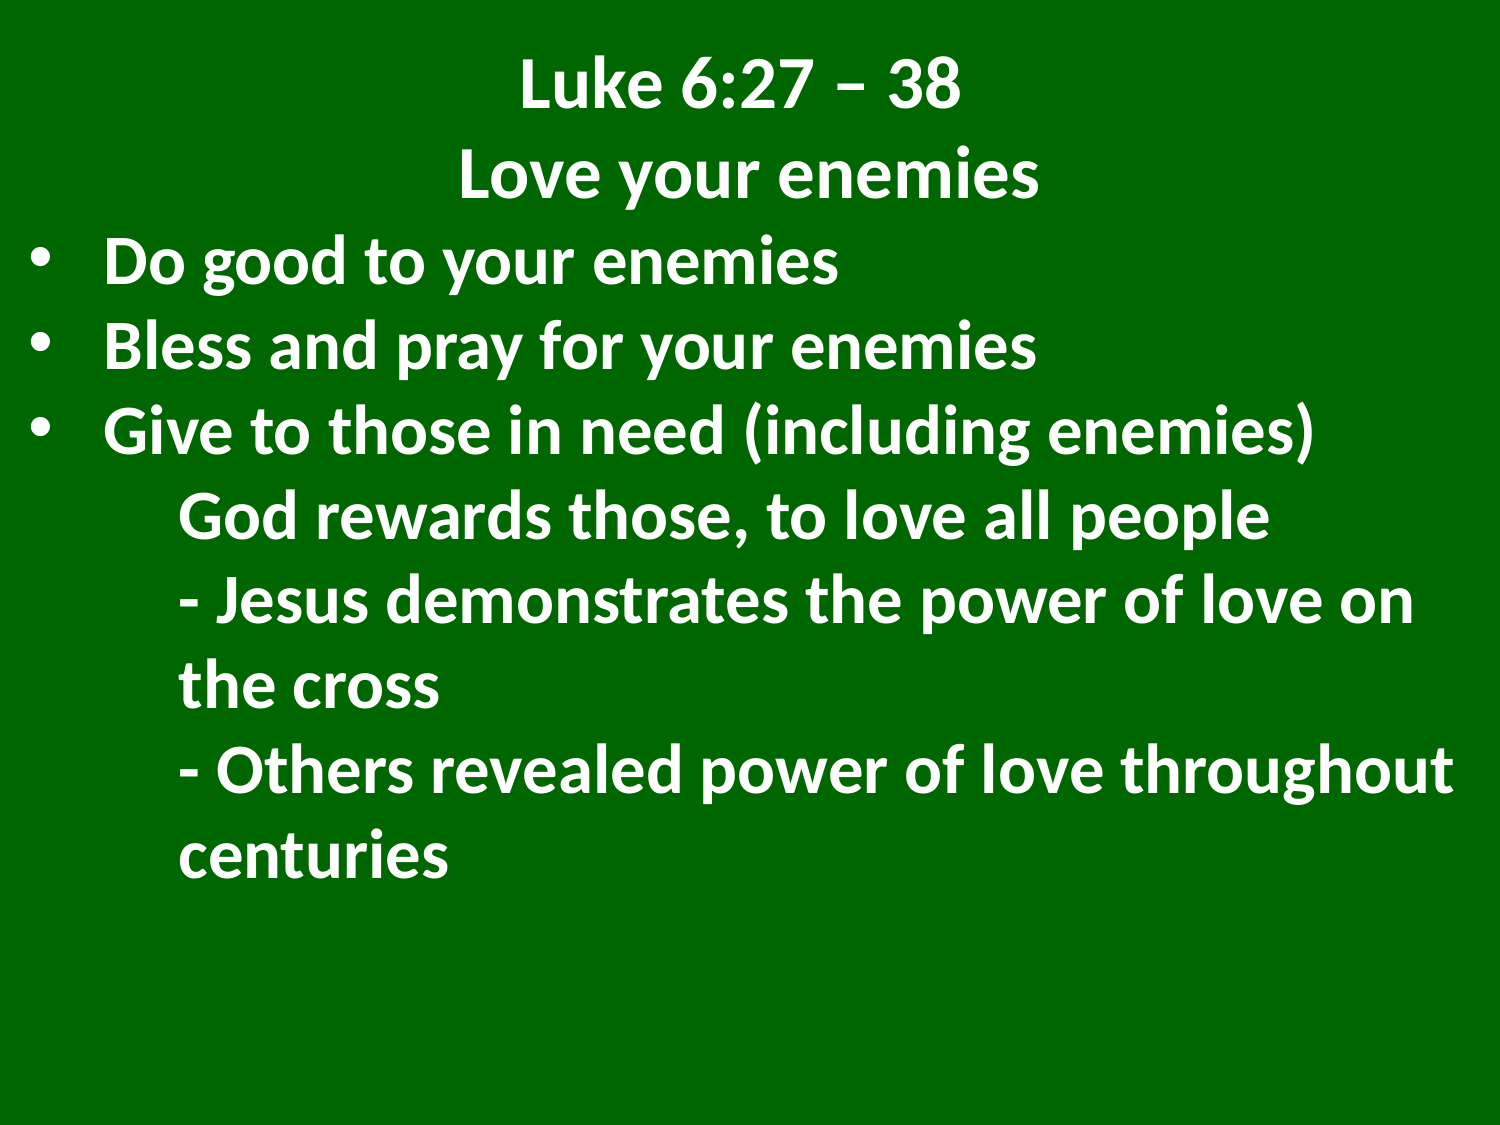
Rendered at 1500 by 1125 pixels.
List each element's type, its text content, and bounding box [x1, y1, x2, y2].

subtitle Luke 6:27 – 38 Love your enemies Do good to your enemies Bless and pray for your enemies Give to those in need (including enemies) God rewards those, to love all people - Jesus demonstrates the power of love on the cross - Others revealed power of love throughout centuries [13, 26, 1487, 1112]
